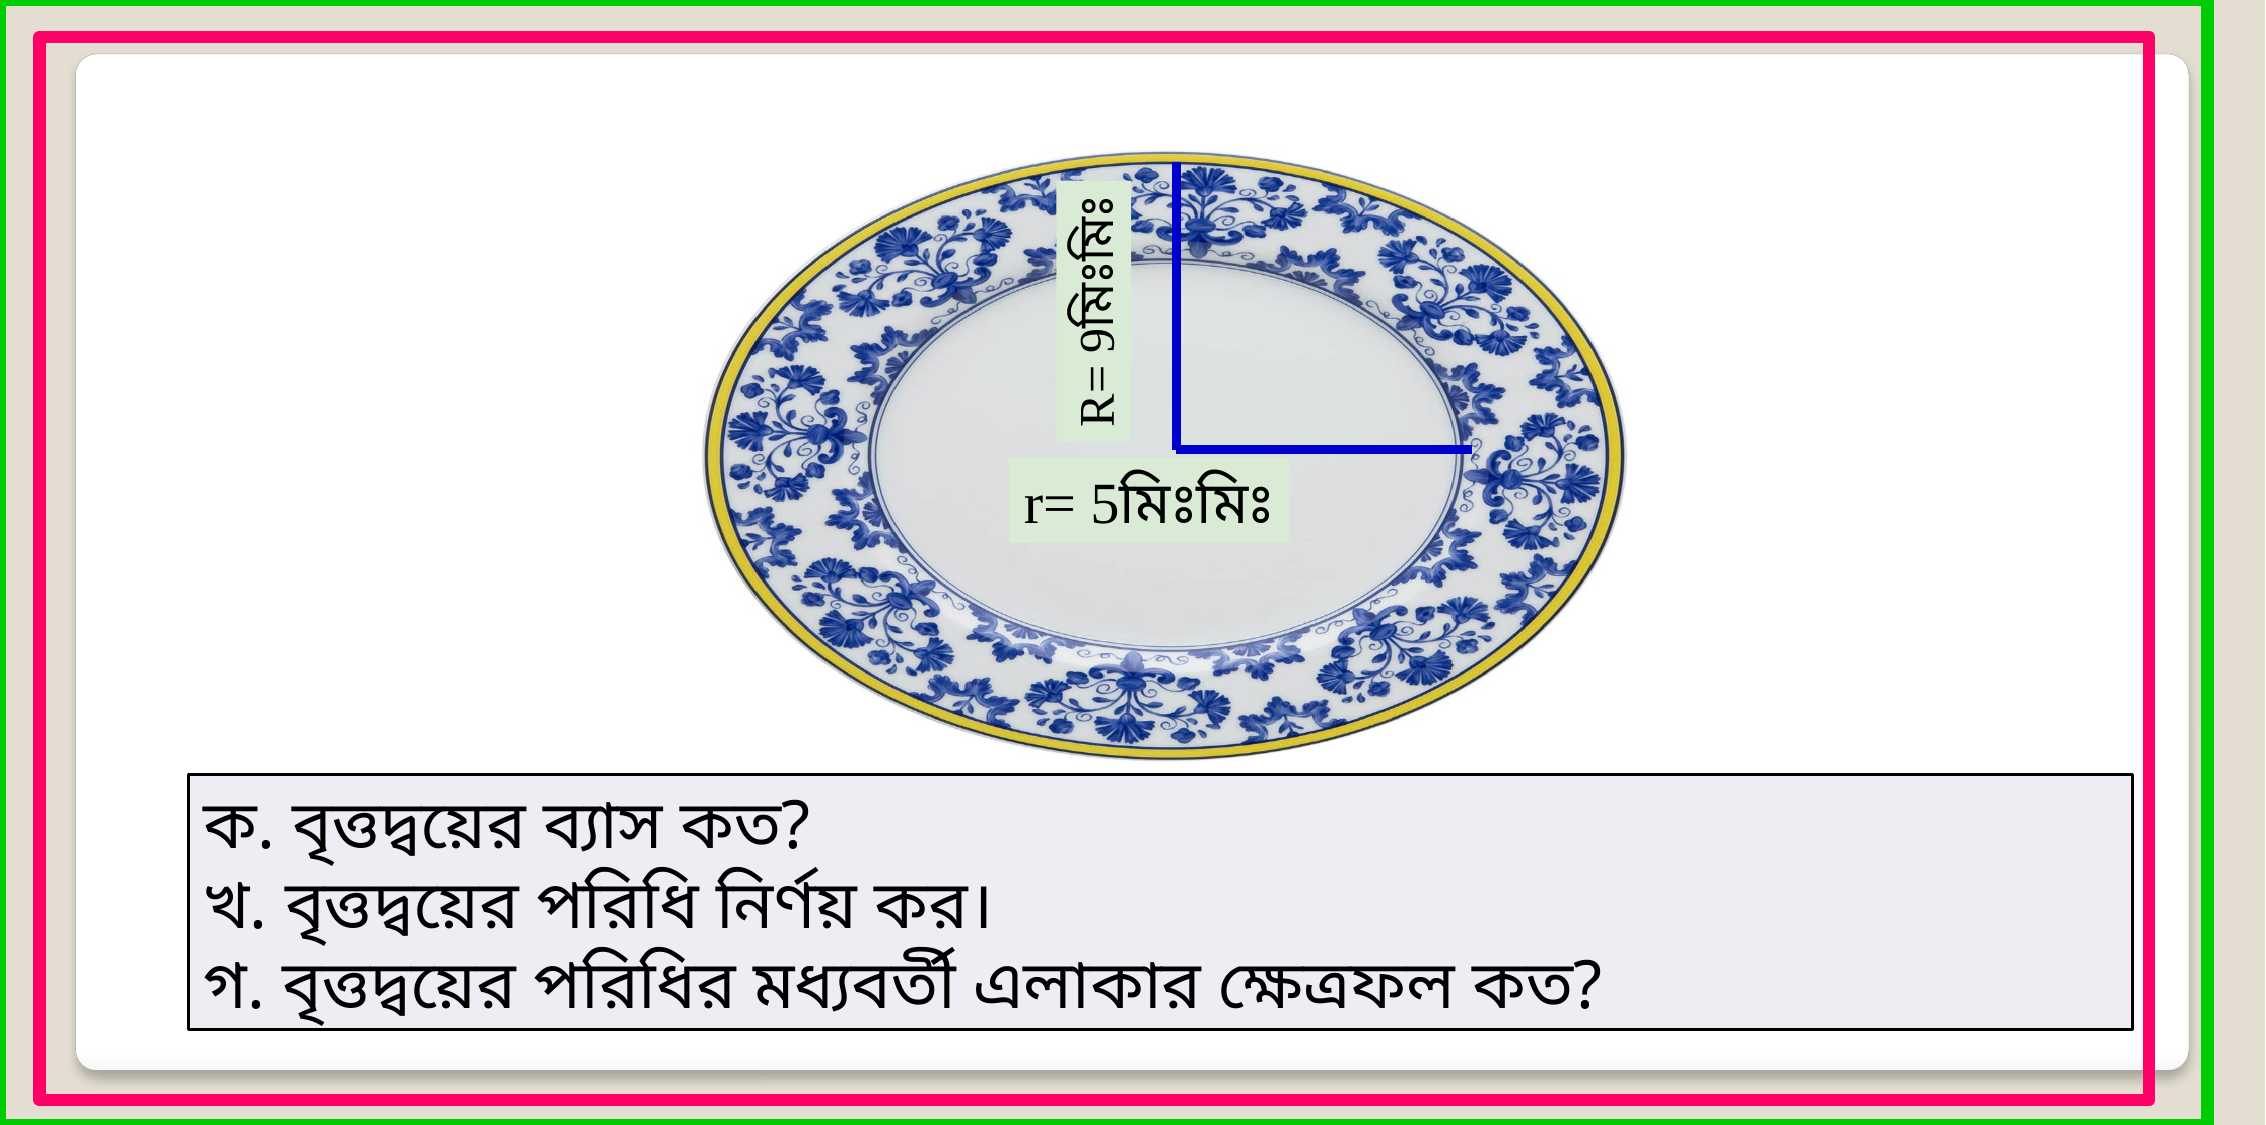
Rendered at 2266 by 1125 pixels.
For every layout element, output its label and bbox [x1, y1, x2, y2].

text_box [0, 0, 2208, 1125]
